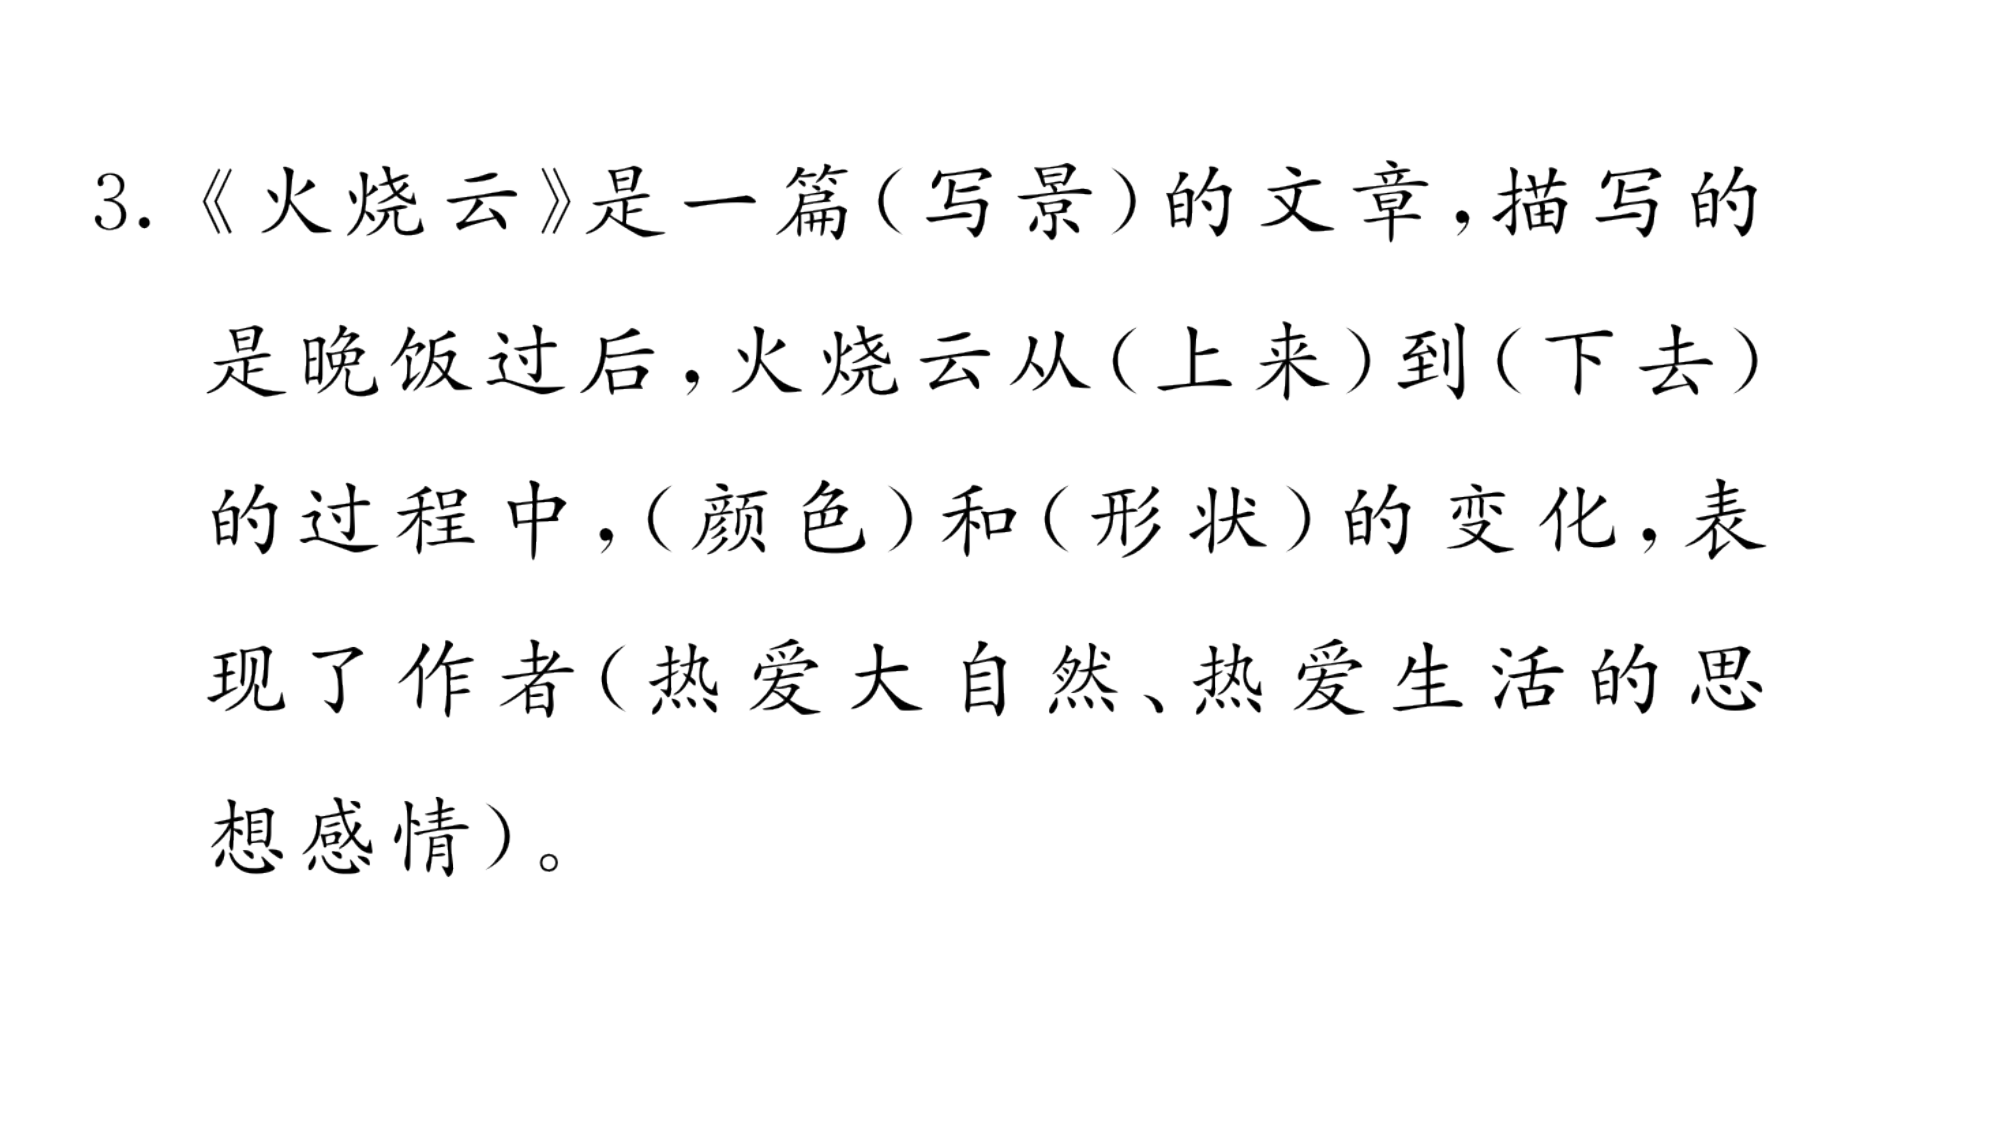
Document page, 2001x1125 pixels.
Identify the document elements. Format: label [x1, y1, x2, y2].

picture [88, 118, 1979, 936]
